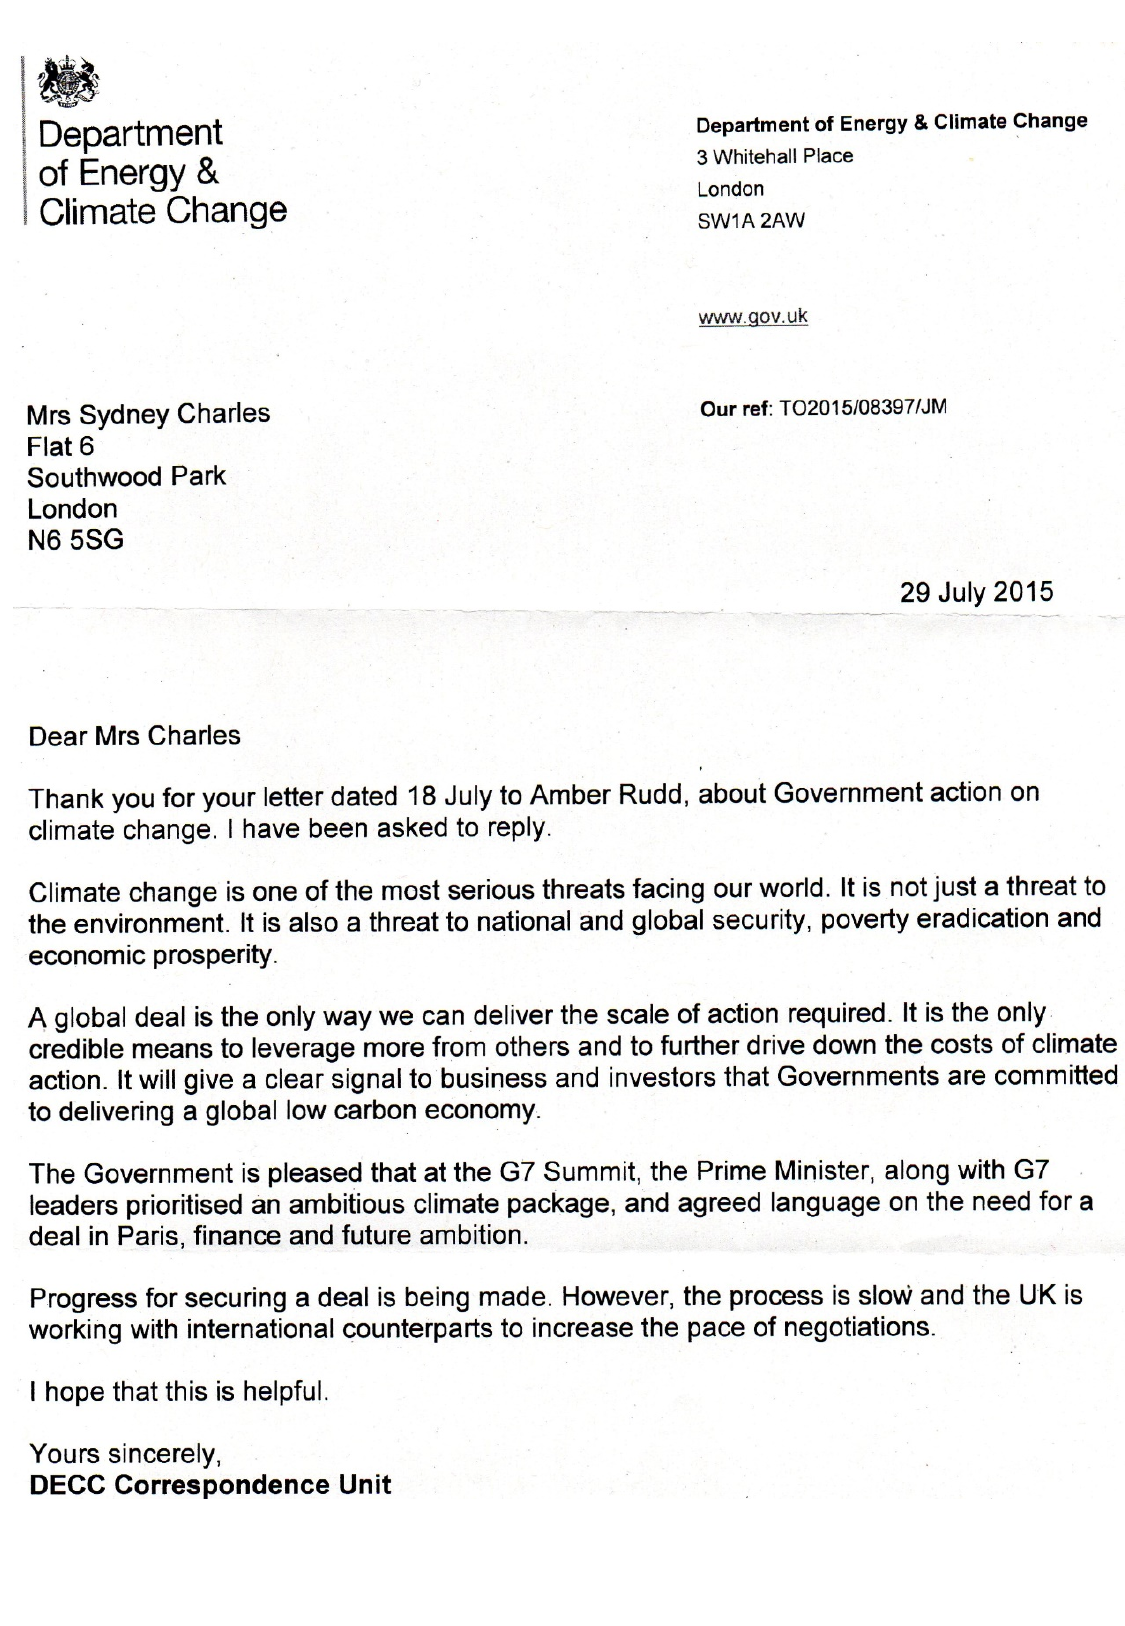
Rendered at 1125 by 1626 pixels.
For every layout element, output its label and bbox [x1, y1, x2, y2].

picture [13, 42, 1125, 1499]
